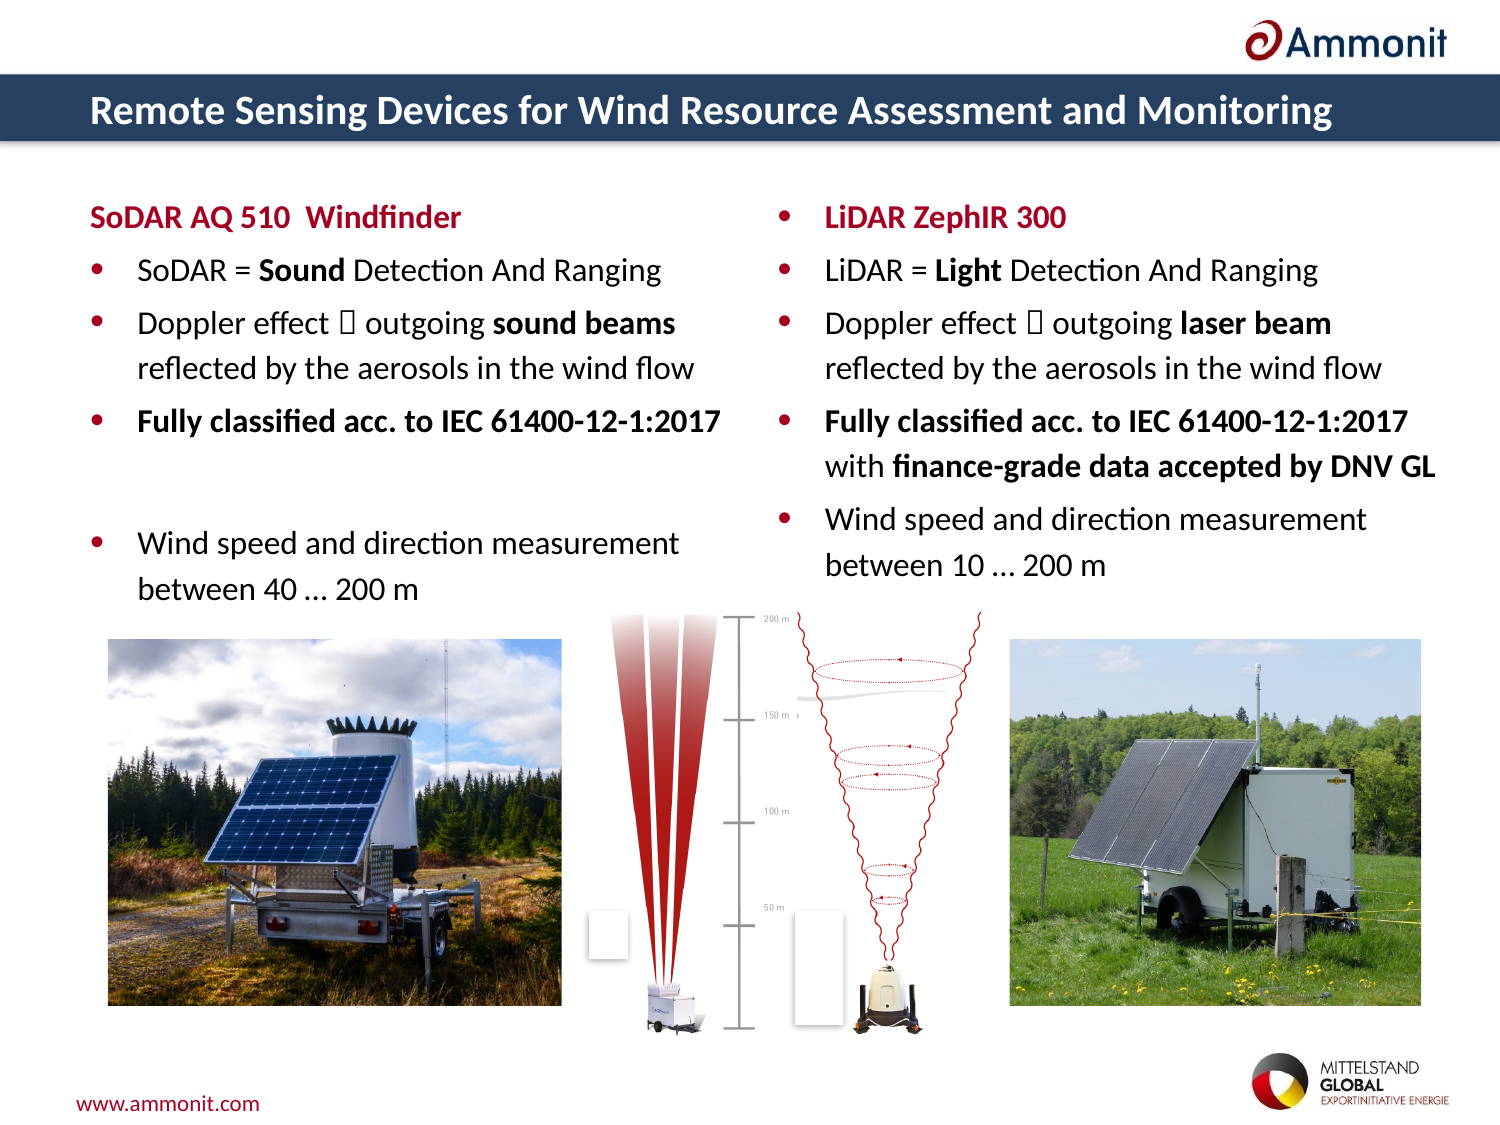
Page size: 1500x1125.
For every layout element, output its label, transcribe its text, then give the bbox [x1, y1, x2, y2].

list SoDAR AQ 510 Windfinder SoDAR = Sound Detection And Ranging Doppler effect  outgoing sound beams reflected by the aerosols in the wind flow Fully classified acc. to IEC 61400-12-1:2017 Wind speed and direction measurement between 40 … 200 m [74, 182, 752, 1012]
picture [1245, 20, 1450, 63]
picture [1250, 1051, 1450, 1111]
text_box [588, 605, 983, 1040]
list LiDAR ZephIR 300 LiDAR = Light Detection And Ranging Doppler effect  outgoing laser beam reflected by the aerosols in the wind flow Fully classified acc. to IEC 61400-12-1:2017 with finance-grade data accepted by DNV GL Wind speed and direction measurement between 10 … 200 m [762, 182, 1460, 1012]
title Remote Sensing Devices for Wind Resource Assessment and Monitoring [74, 74, 1450, 142]
picture [1009, 639, 1422, 1006]
picture [107, 639, 562, 1006]
